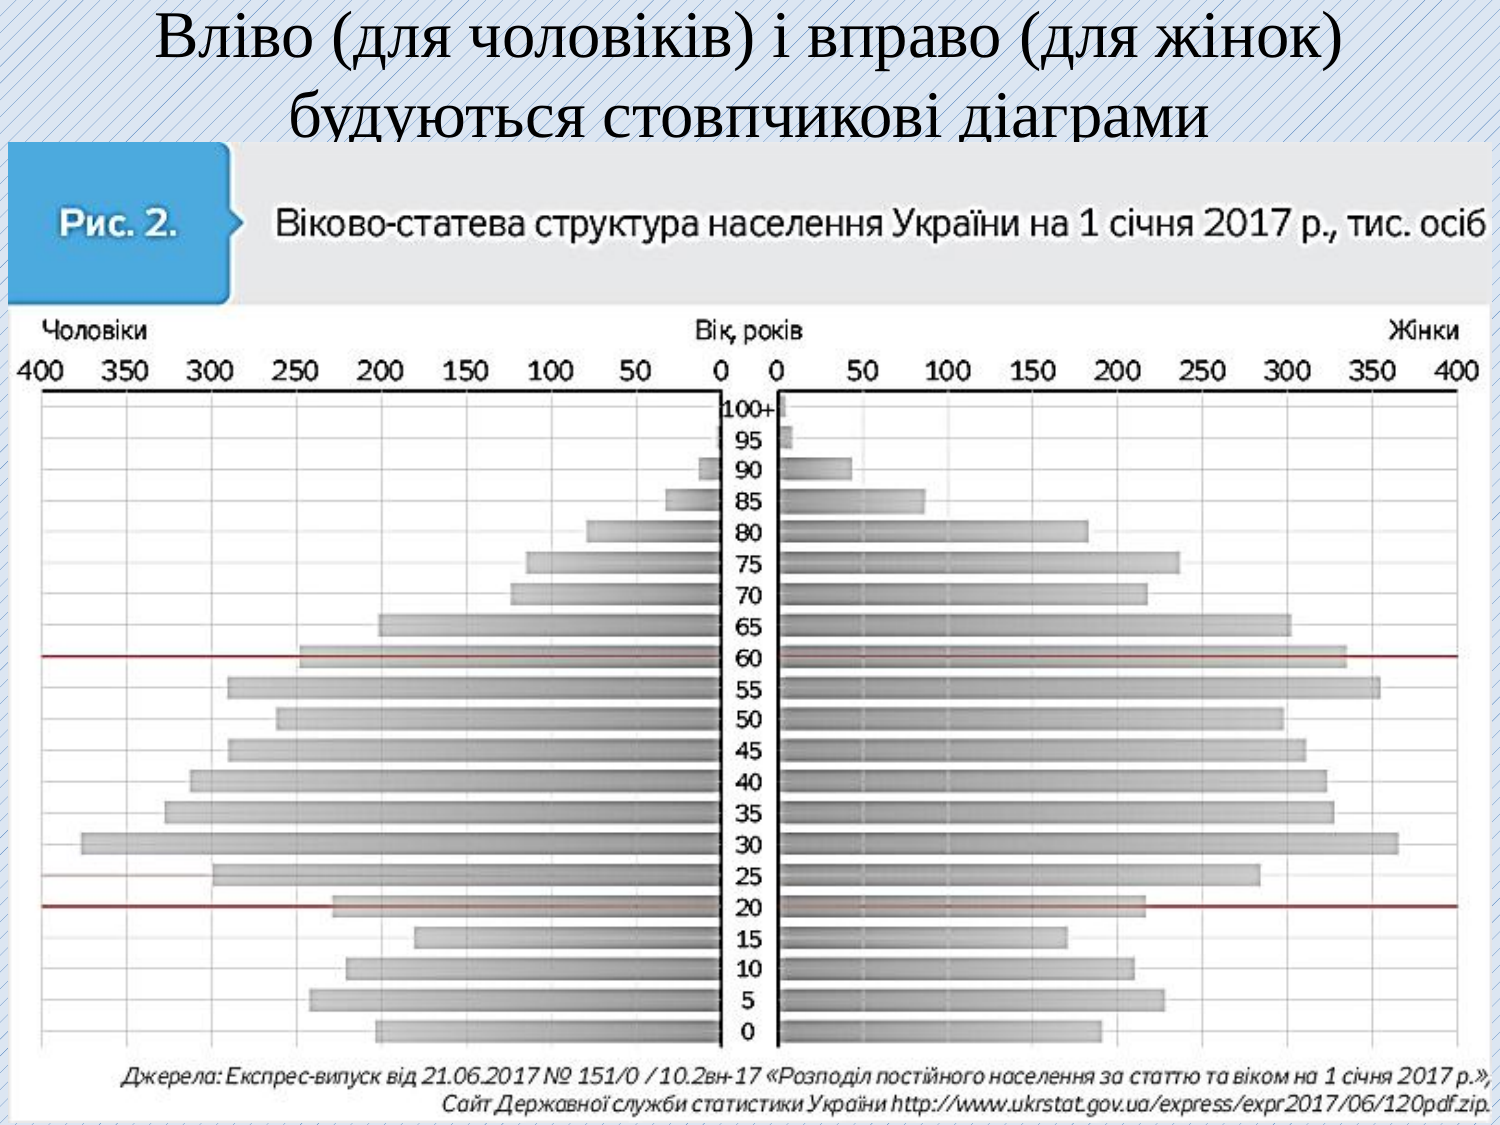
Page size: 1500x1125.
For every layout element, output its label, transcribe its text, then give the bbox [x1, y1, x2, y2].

title Вліво (для чоловіків) і вправо (для жінок) будуються стовпчикові діаграми [75, 0, 1425, 140]
picture [8, 142, 1492, 1124]
